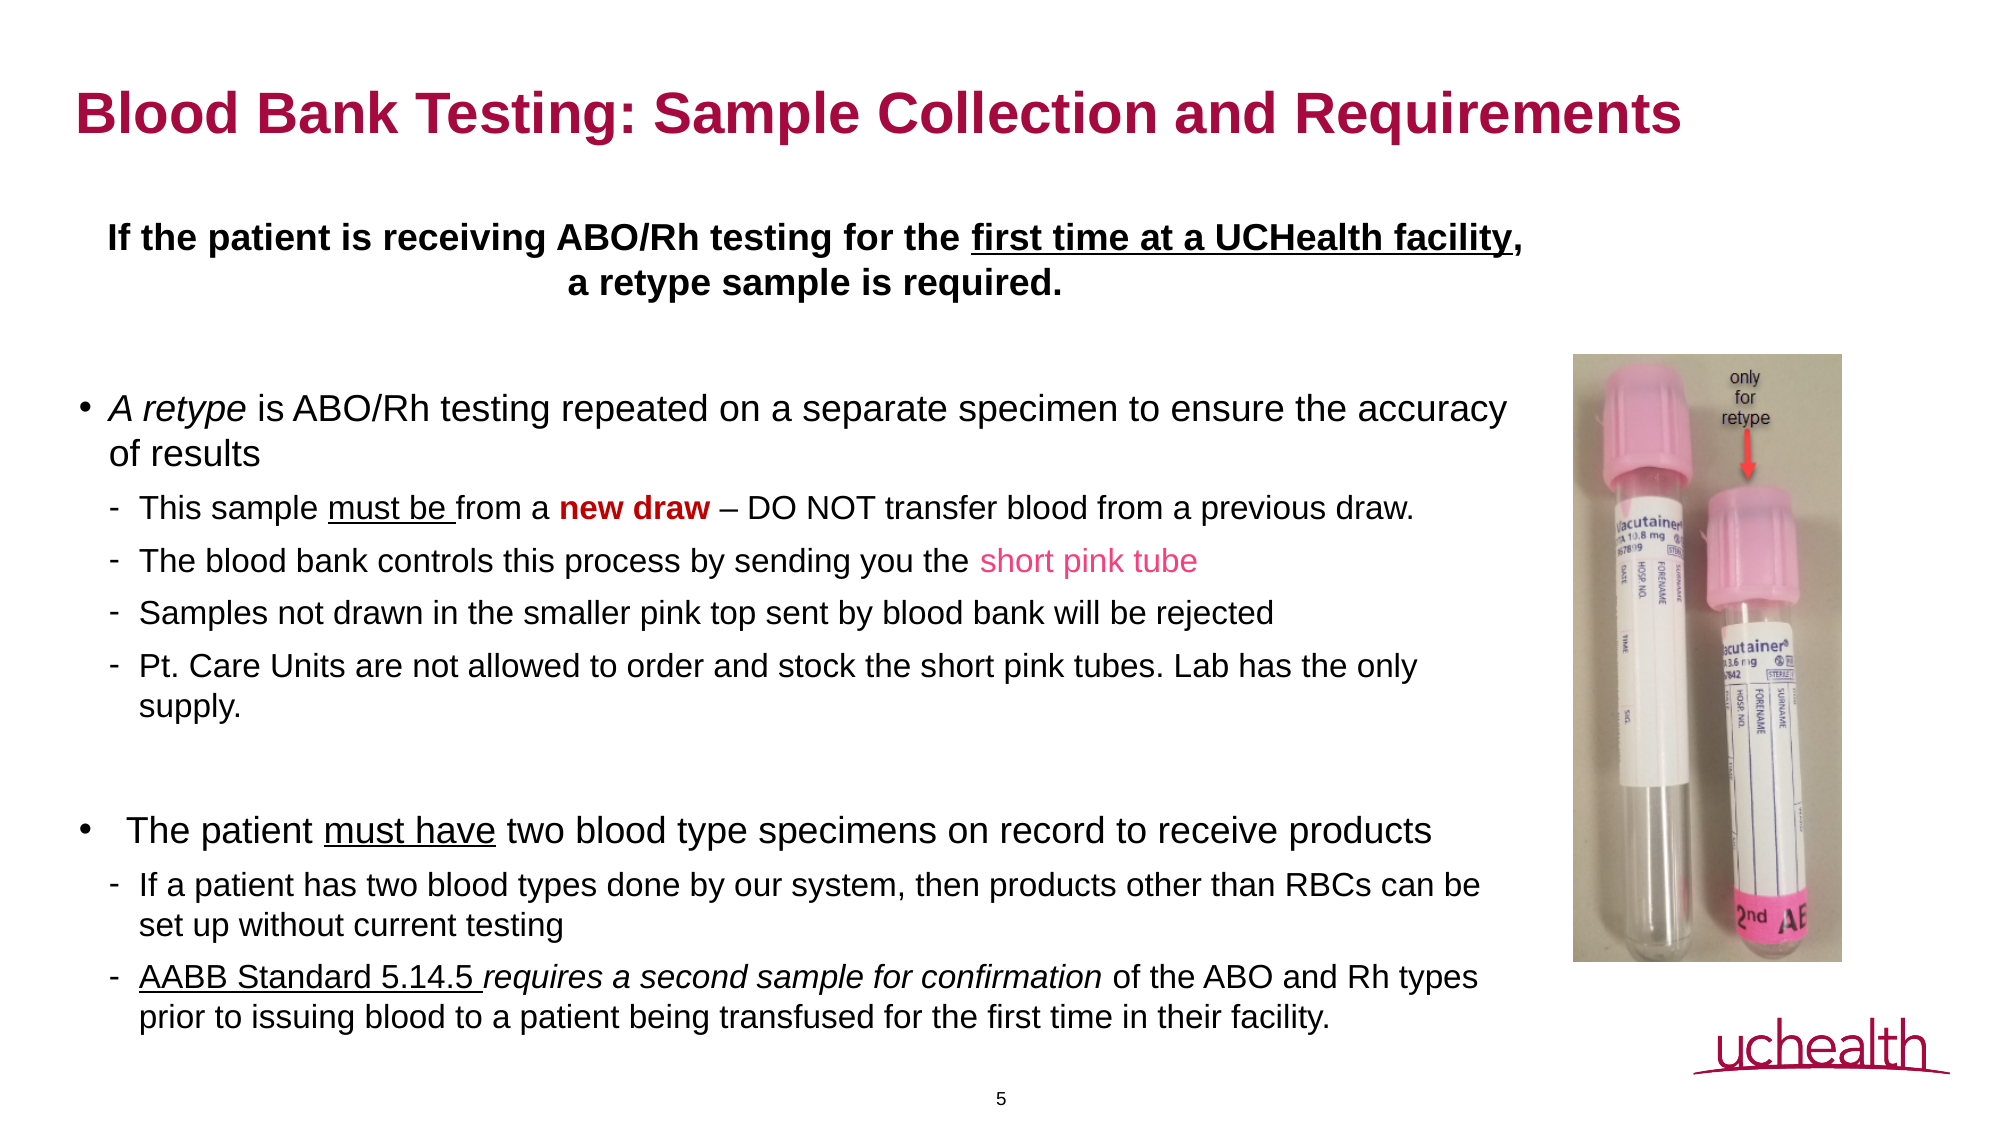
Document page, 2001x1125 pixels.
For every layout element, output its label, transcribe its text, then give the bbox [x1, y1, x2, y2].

list A retype is ABO/Rh testing repeated on a separate specimen to ensure the accuracy of results This sample must be from a new draw – DO NOT transfer blood from a previous draw. The blood bank controls this process by sending you the short pink tube Samples not drawn in the smaller pink top sent by blood bank will be rejected Pt. Care Units are not allowed to order and stock the short pink tubes. Lab has the only supply. The patient must have two blood type specimens on record to receive products If a patient has two blood types done by our system, then products other than RBCs can be set up without current testing AABB Standard 5.14.5 requires a second sample for confirmation of the ABO and Rh types prior to issuing blood to a patient being transfused for the first time in their facility. [78, 384, 1516, 1055]
picture [1693, 1017, 1950, 1075]
title Blood Bank Testing: Sample Collection and Requirements [75, 75, 1924, 235]
slide_number 5 [938, 1034, 1065, 1110]
picture [1573, 354, 1842, 962]
list If the patient is receiving ABO/Rh testing for the first time at a UCHealth facility, a retype sample is required. [95, 213, 1536, 329]
